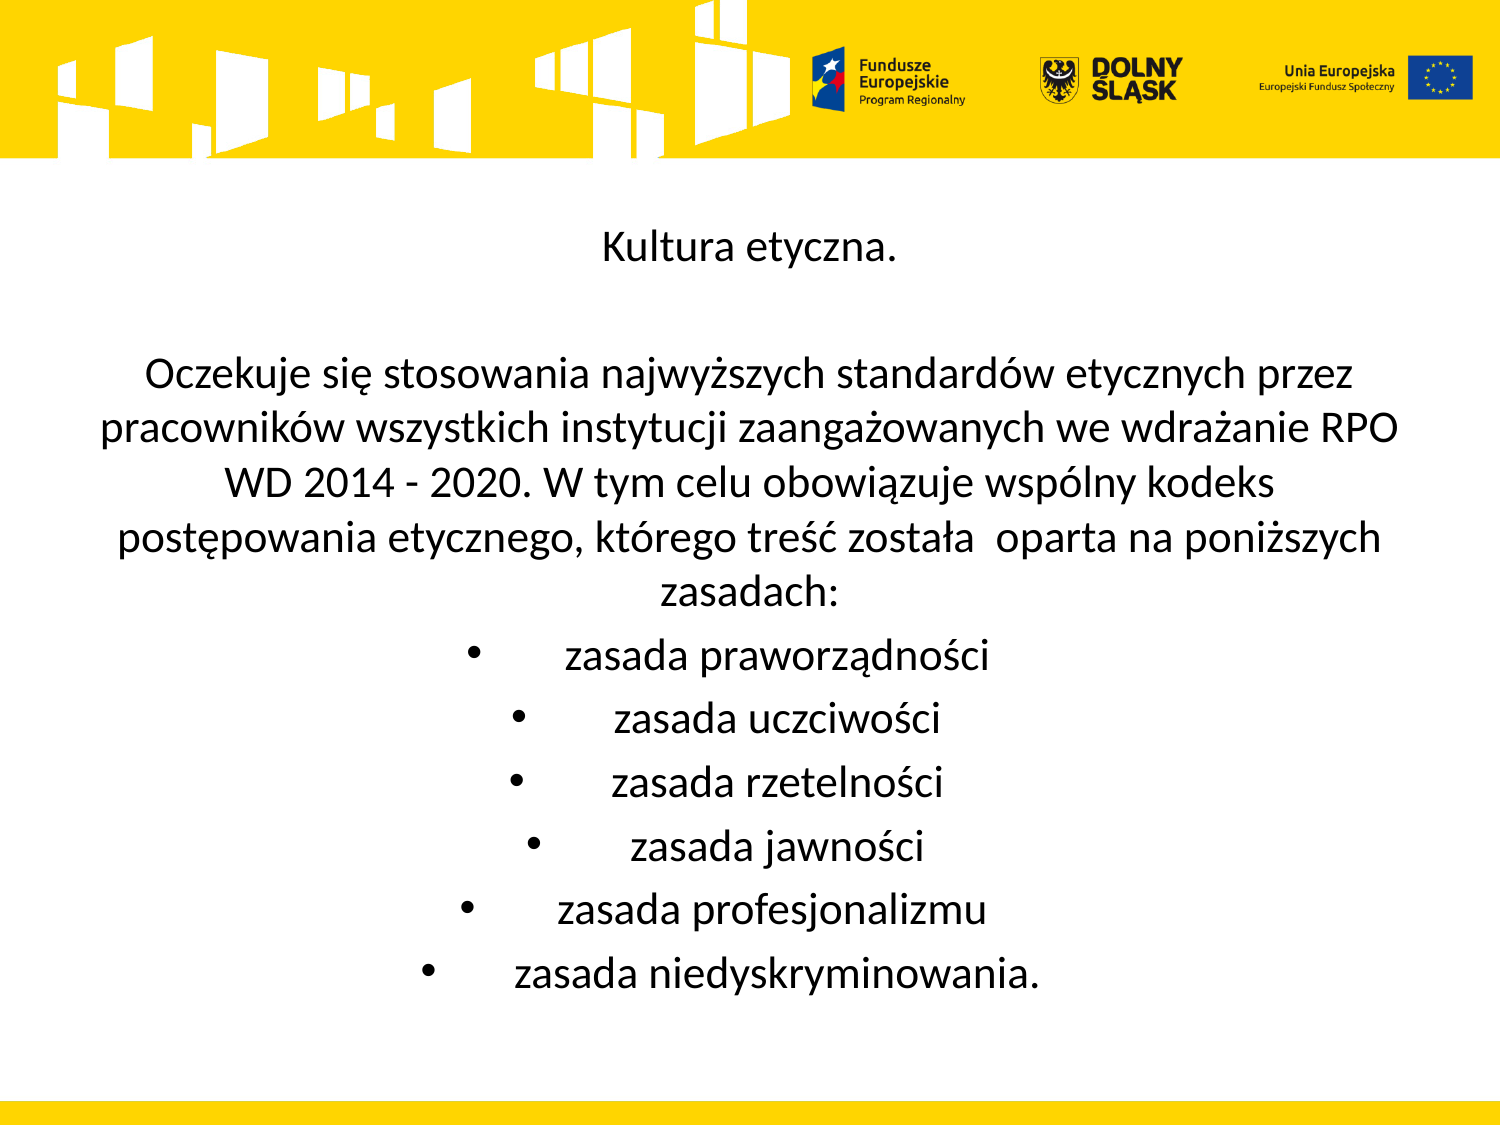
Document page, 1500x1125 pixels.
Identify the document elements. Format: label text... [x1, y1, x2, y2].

list Kultura etyczna. Oczekuje się stosowania najwyższych standardów etycznych przez pracowników wszystkich instytucji zaangażowanych we wdrażanie RPO WD 2014 - 2020. W tym celu obowiązuje wspólny kodeks postępowania etycznego, którego treść została oparta na poniższych zasadach: zasada praworządności zasada uczciwości zasada rzetelności zasada jawności zasada profesjonalizmu zasada niedyskryminowania. [75, 208, 1425, 1005]
picture [0, 0, 1500, 1125]
